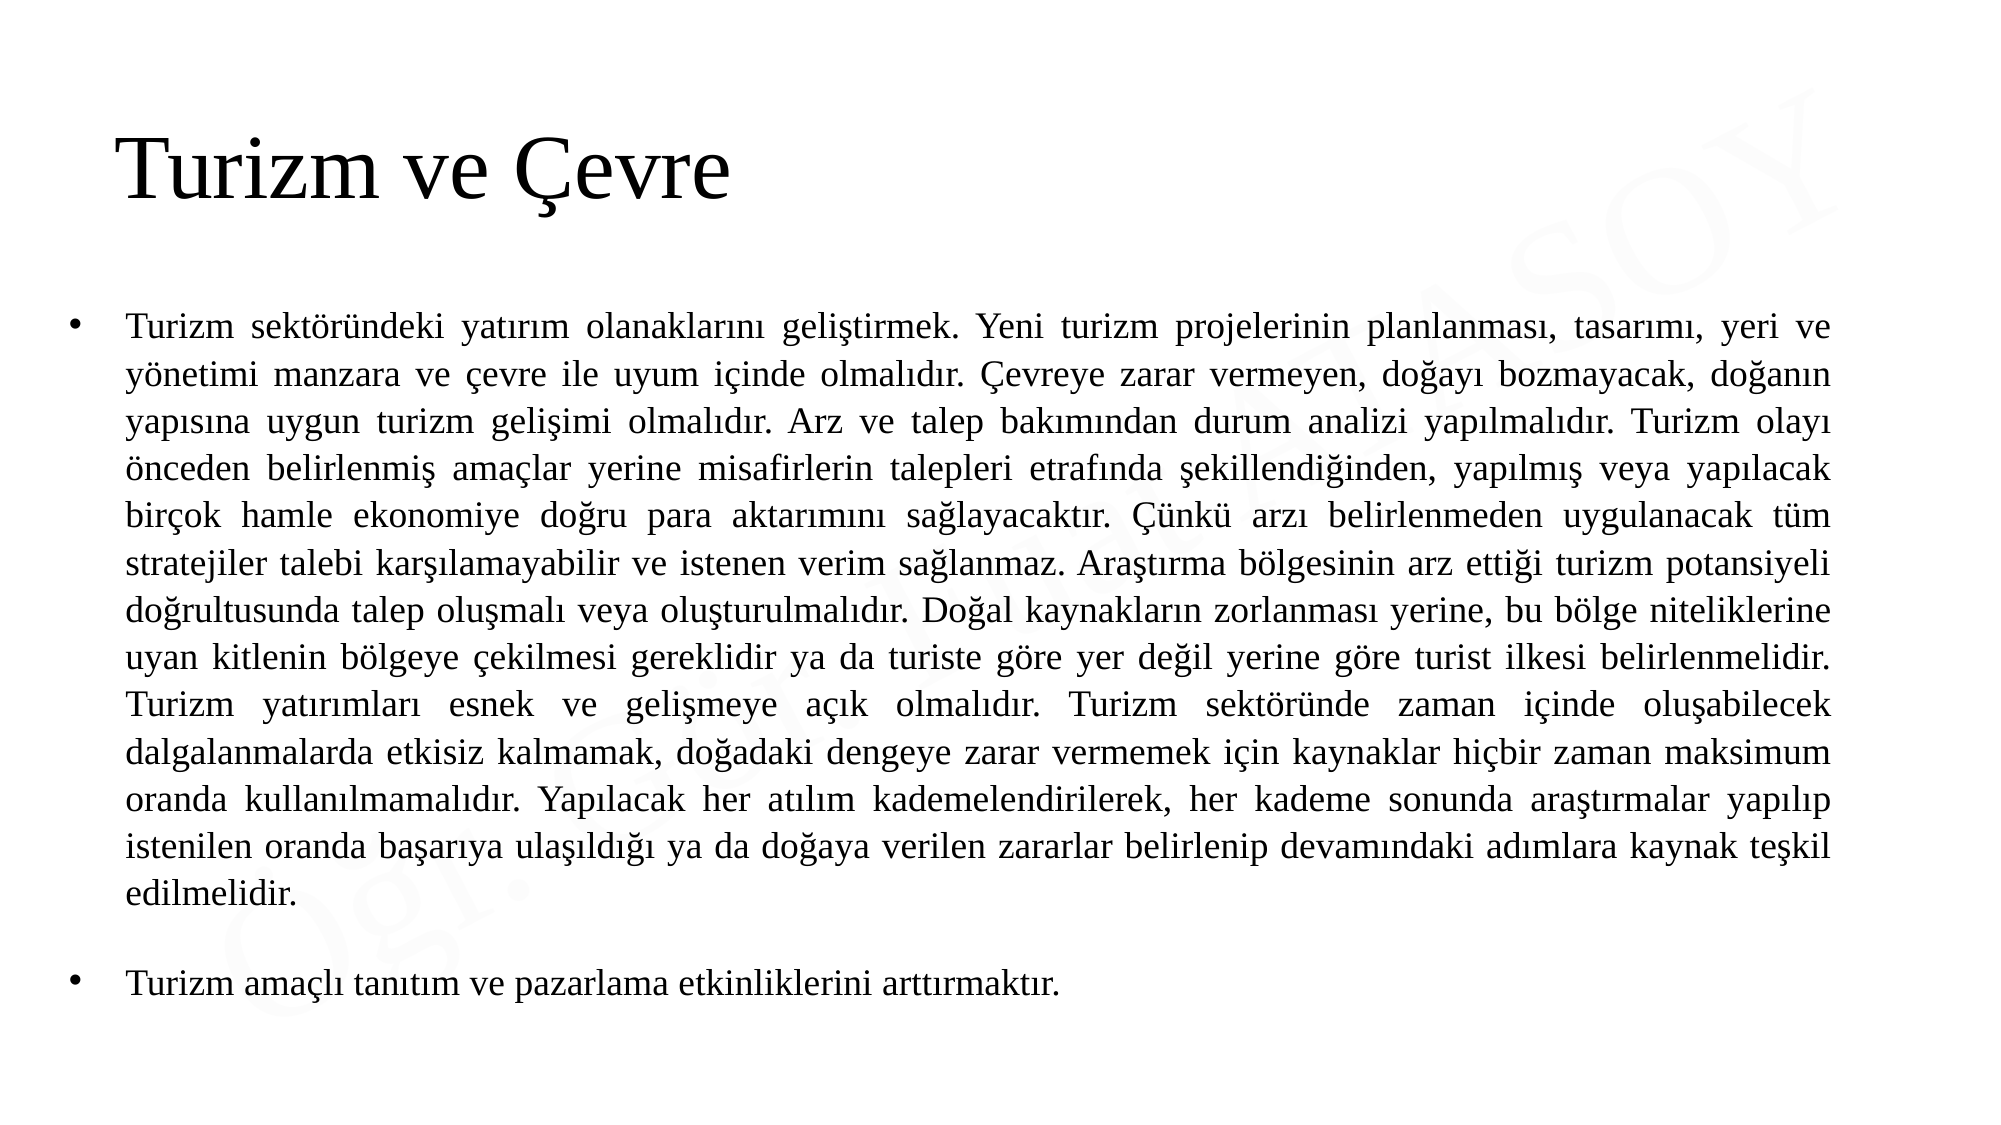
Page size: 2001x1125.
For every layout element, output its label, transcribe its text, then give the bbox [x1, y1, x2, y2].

title Turizm ve Çevre [99, 55, 1600, 282]
text_box Turizm sektöründeki yatırım olanaklarını geliştirmek. Yeni turizm projelerinin planlanması, tasarımı, yeri ve yönetimi manzara ve çevre ile uyum içinde olmalıdır. Çevreye zarar vermeyen, doğayı bozmayacak, doğanın yapısına uygun turizm gelişimi olmalıdır. Arz ve talep bakımından durum analizi yapılmalıdır. Turizm olayı önceden belirlenmiş amaçlar yerine misafirlerin talepleri etrafında şekillendiğinden, yapılmış veya yapılacak birçok hamle ekonomiye doğru para aktarımını sağlayacaktır. Çünkü arzı belirlenmeden uygulanacak tüm stratejiler talebi karşılamayabilir ve istenen verim sağlanmaz. Araştırma bölgesinin arz ettiği turizm potansiyeli doğrultusunda talep oluşmalı veya oluşturulmalıdır. Doğal kaynakların zorlanması yerine, bu bölge niteliklerine uyan kitlenin bölgeye çekilmesi gereklidir ya da turiste göre yer değil yerine göre turist ilkesi belirlenmelidir. Turizm yatırımları esnek ve gelişmeye açık olmalıdır. Turizm sektöründe zaman içinde oluşabilecek dalgalanmalarda etkisiz kalmamak, doğadaki dengeye zarar vermemek için kaynaklar hiçbir zaman maksimum oranda kullanılmamalıdır. Yapılacak her atılım kademelendirilerek, her kademe sonunda araştırmalar yapılıp istenilen oranda başarıya ulaşıldığı ya da doğaya verilen zararlar belirlenip devamındaki adımlara kaynak teşkil edilmelidir. Turizm amaçlı tanıtım ve pazarlama etkinliklerini arttırmaktır. [54, 291, 1849, 1010]
